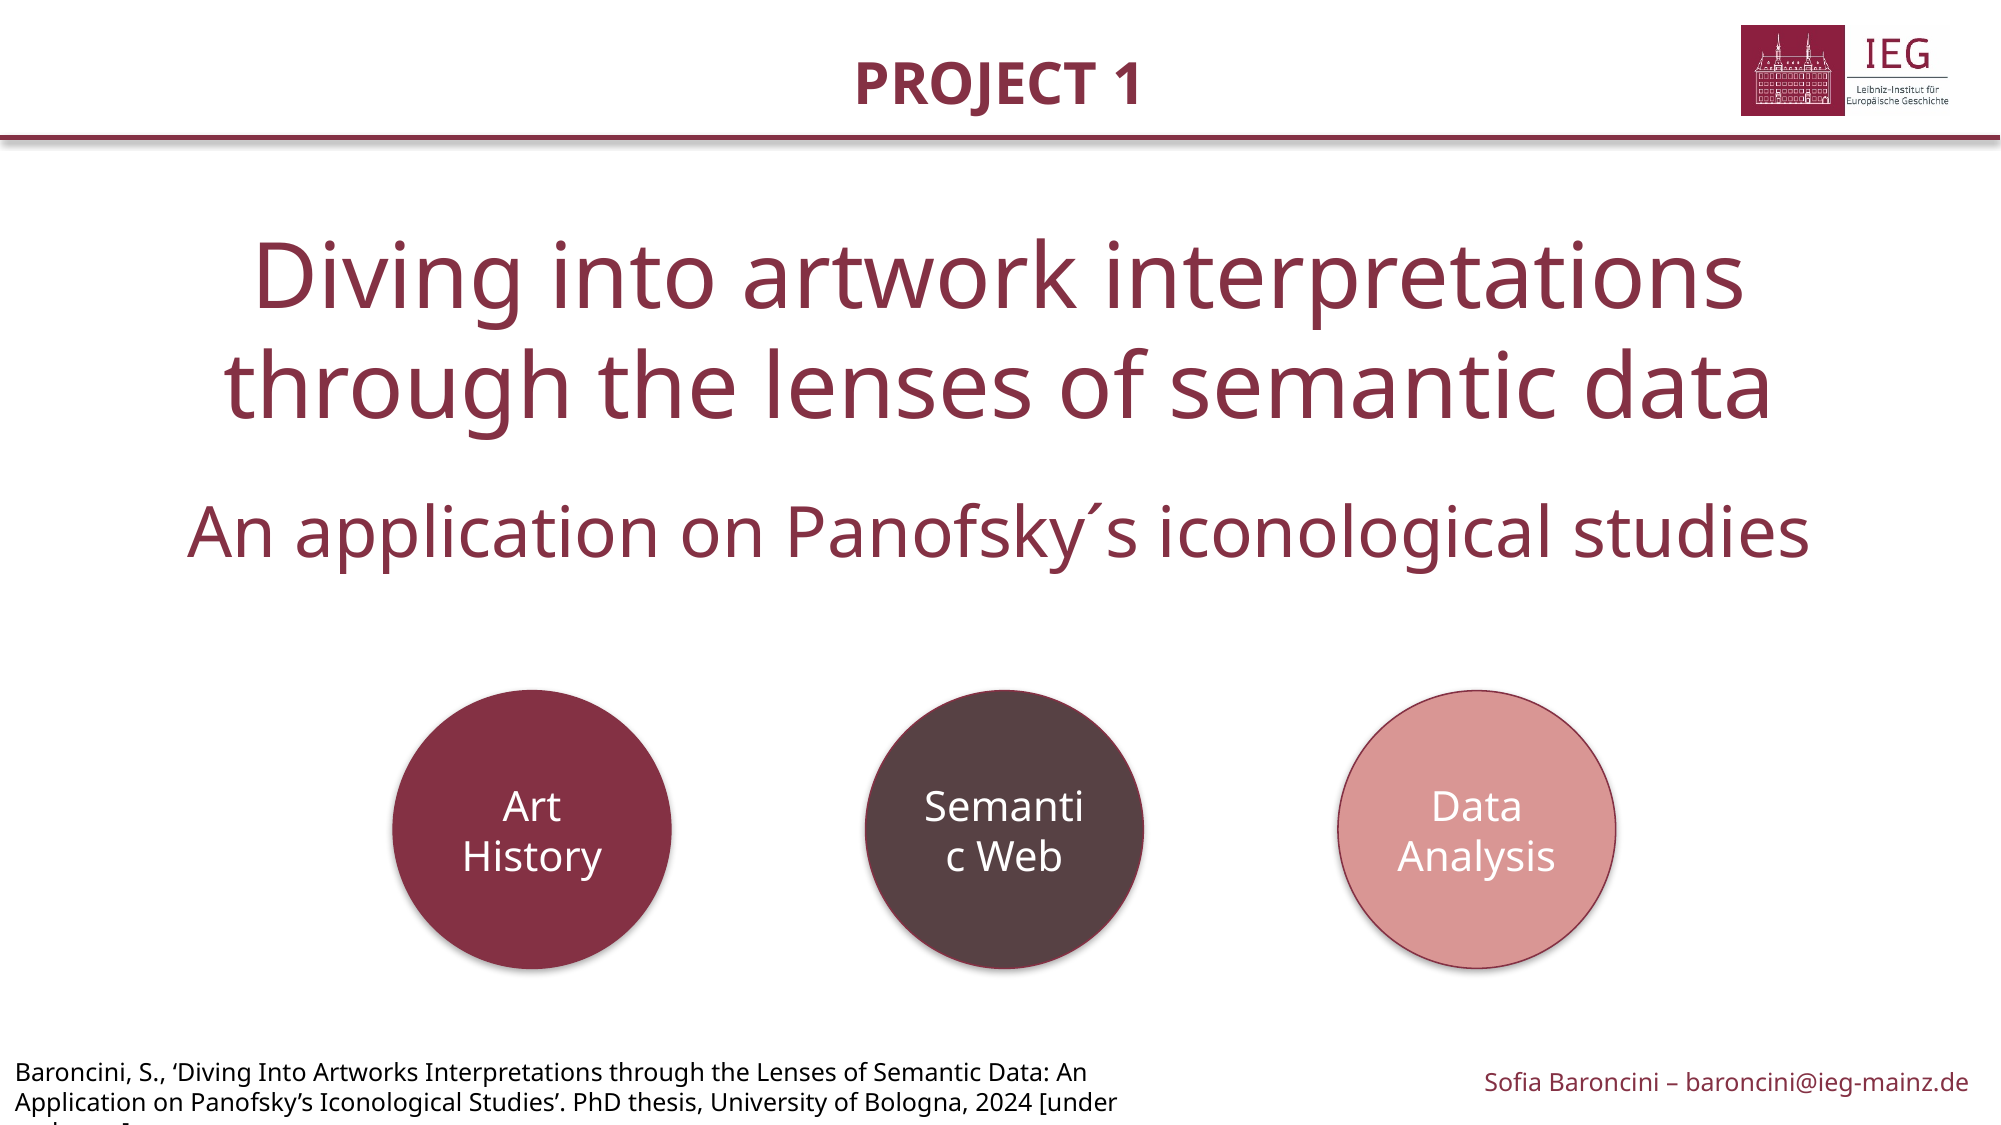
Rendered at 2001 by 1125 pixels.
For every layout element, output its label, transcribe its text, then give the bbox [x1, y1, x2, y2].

text_box Baroncini, S., ‘Diving Into Artworks Interpretations through the Lenses of Semantic Data: An Application on Panofsky’s Iconological Studies’. PhD thesis, University of Bologna, 2024 [under embargo] [0, 1049, 1216, 1125]
text_box An application on Panofsky´s iconological studies [99, 435, 1900, 623]
text_box Sofia Baroncini – baroncini@ieg-mainz.de [1268, 1047, 1986, 1115]
title Diving into artwork interpretations through the lenses of semantic data [99, 233, 1900, 421]
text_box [392, 690, 1616, 969]
text_box Project 1 [0, 0, 2000, 204]
